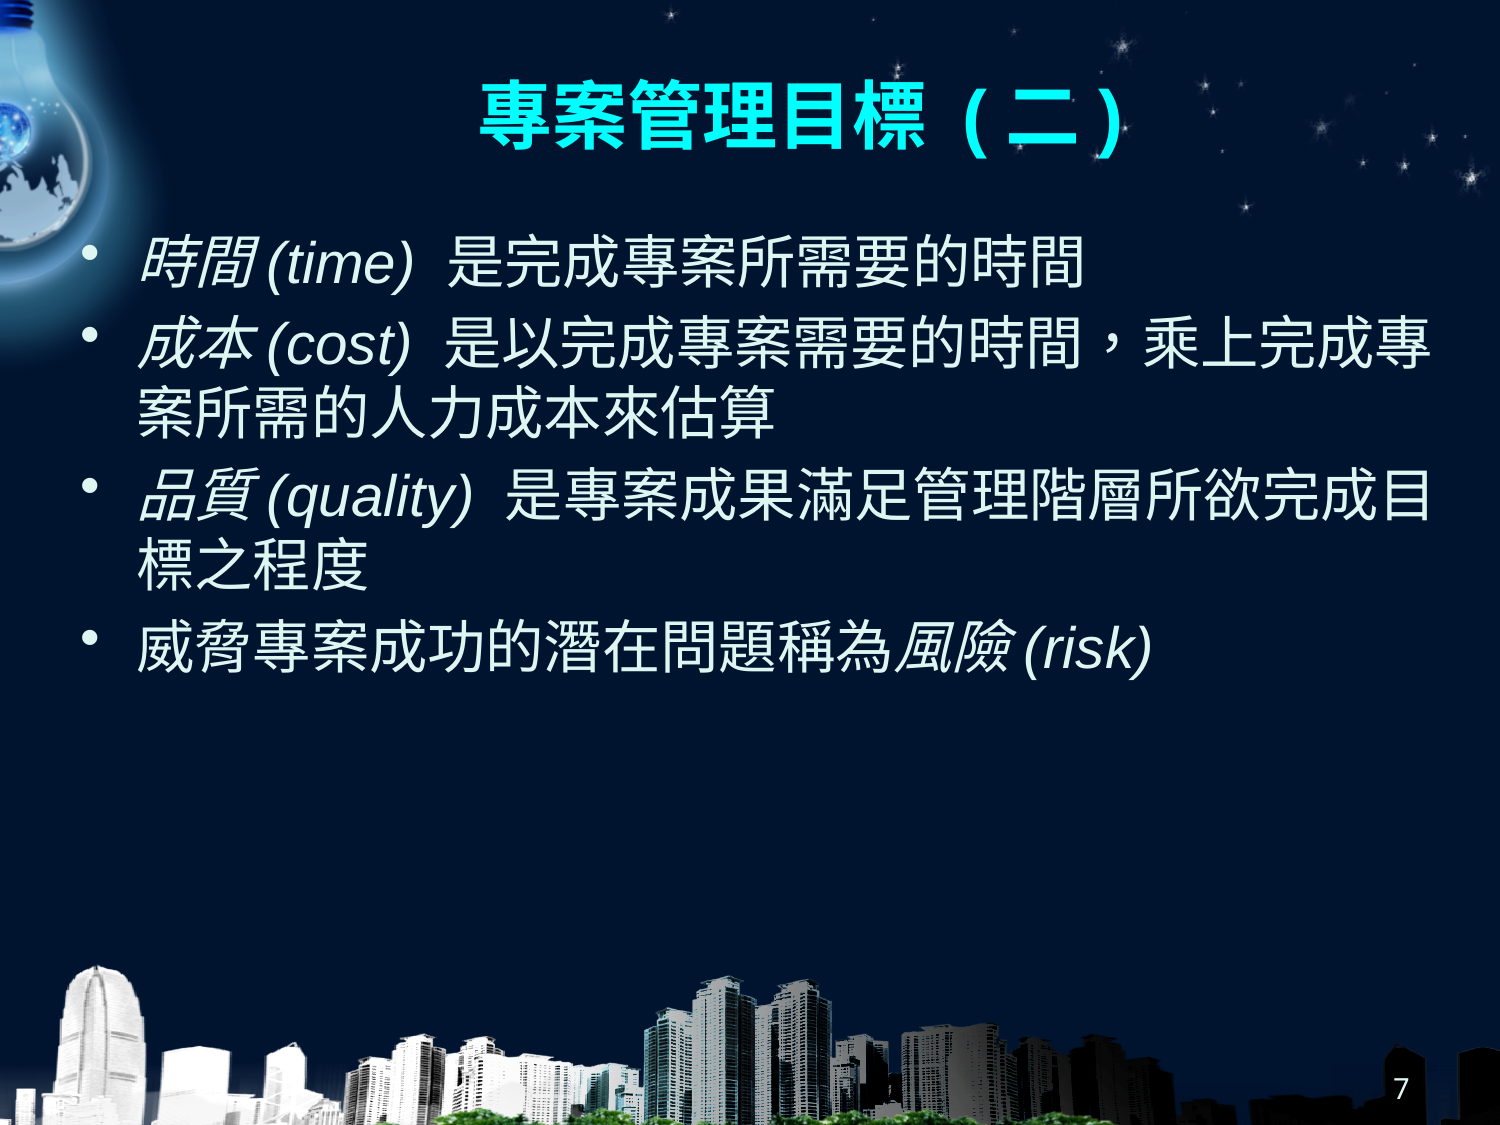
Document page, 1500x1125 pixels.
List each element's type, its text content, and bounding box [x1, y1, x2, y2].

picture [656, 0, 1500, 223]
title 專案管理目標 (二) [135, 19, 1465, 209]
list 時間(time) 是完成專案所需要的時間 成本(cost) 是以完成專案需要的時間，乘上完成專案所需的人力成本來估算 品質(quality) 是專案成果滿足管理階層所欲完成目標之程度 威脅專案成功的潛在問題稱為風險(risk) [64, 217, 1465, 981]
picture [0, 0, 182, 383]
slide_number 7 [1074, 1062, 1426, 1125]
picture [0, 964, 1500, 1125]
